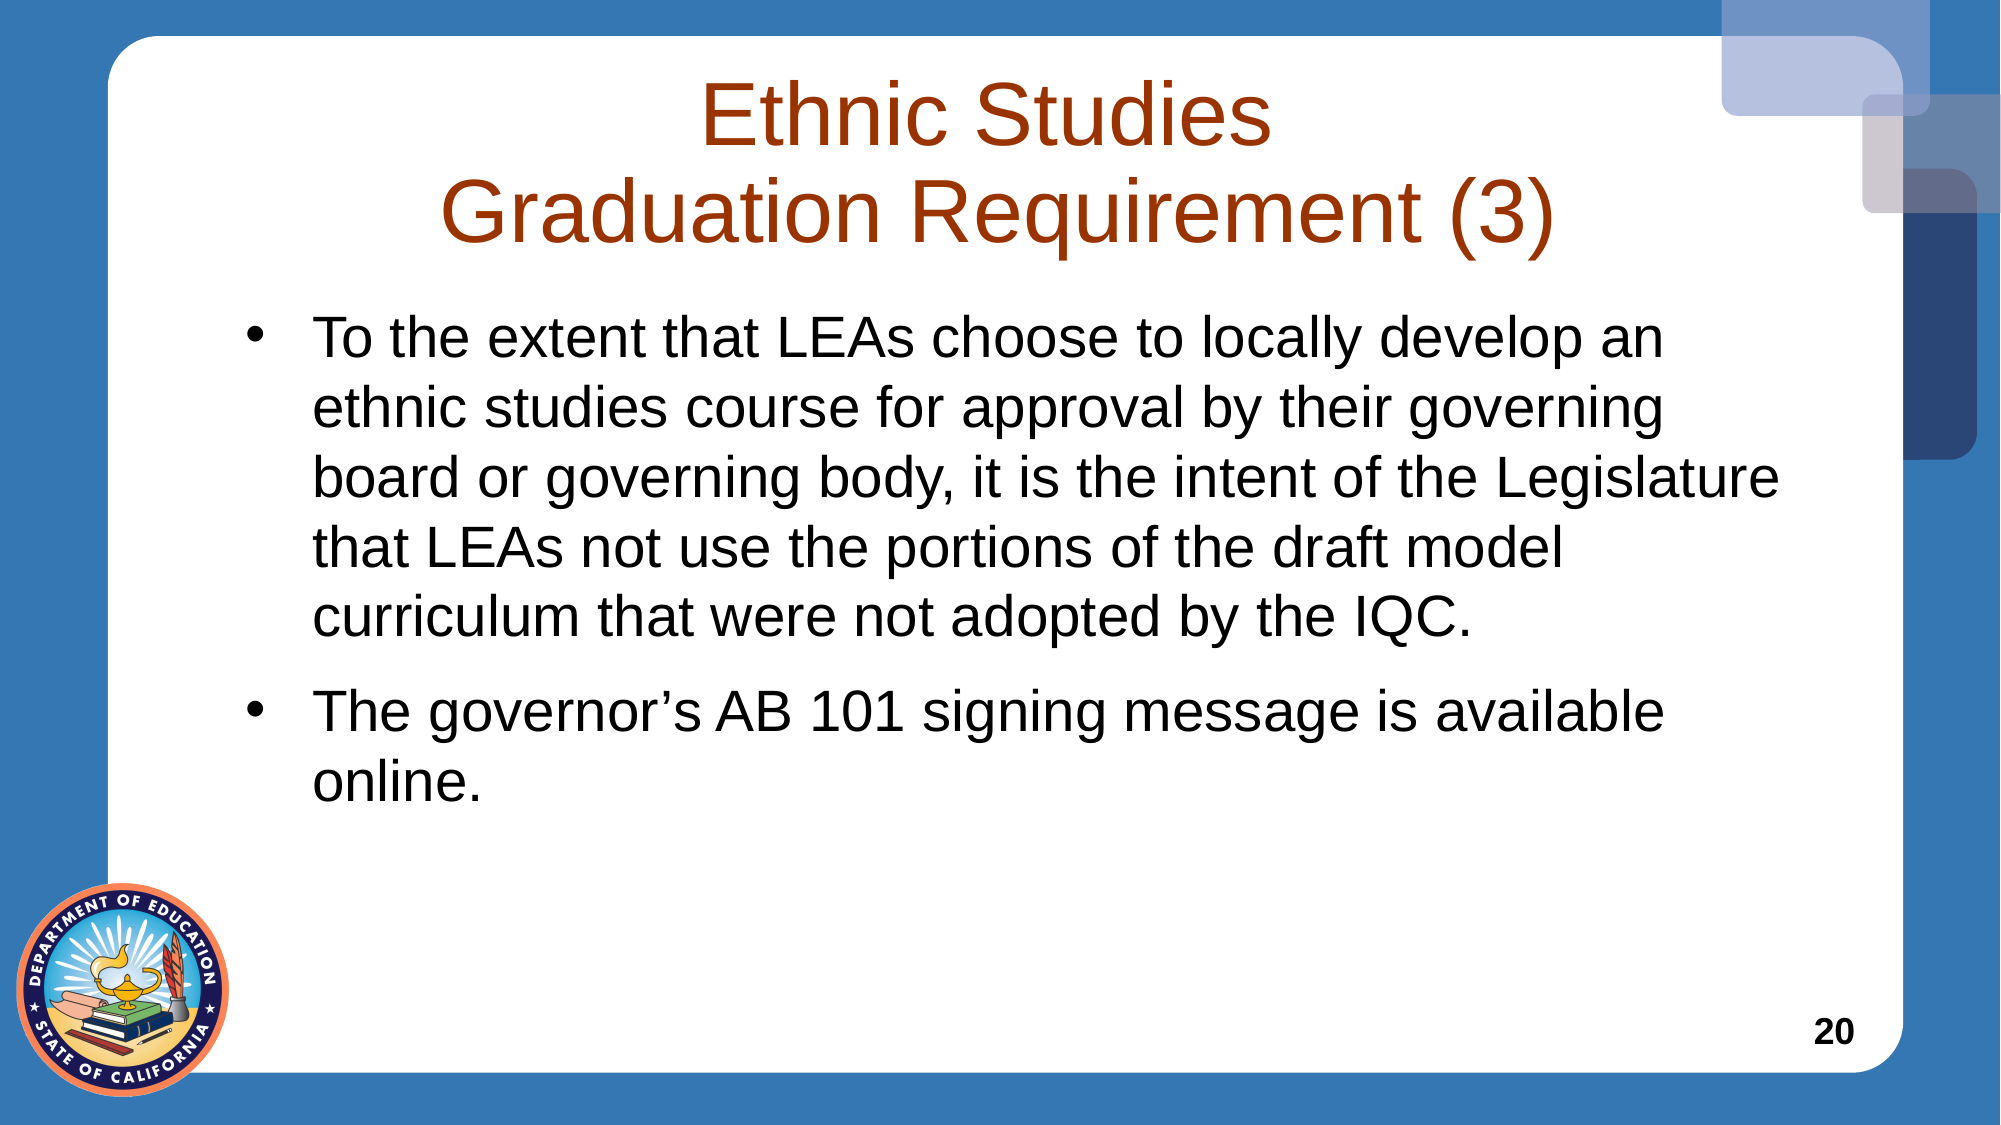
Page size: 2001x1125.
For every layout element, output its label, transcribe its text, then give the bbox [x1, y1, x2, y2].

picture [16, 883, 229, 1097]
slide_number 20 [1420, 999, 1871, 1060]
title Ethnic Studies Graduation Requirement (3) [222, 59, 1778, 271]
list To the extent that LEAs choose to locally develop an ethnic studies course for approval by their governing board or governing body, it is the intent of the Legislature that LEAs not use the portions of the draft model curriculum that were not adopted by the IQC. The governor’s AB 101 signing message is available online. [222, 291, 1840, 1039]
